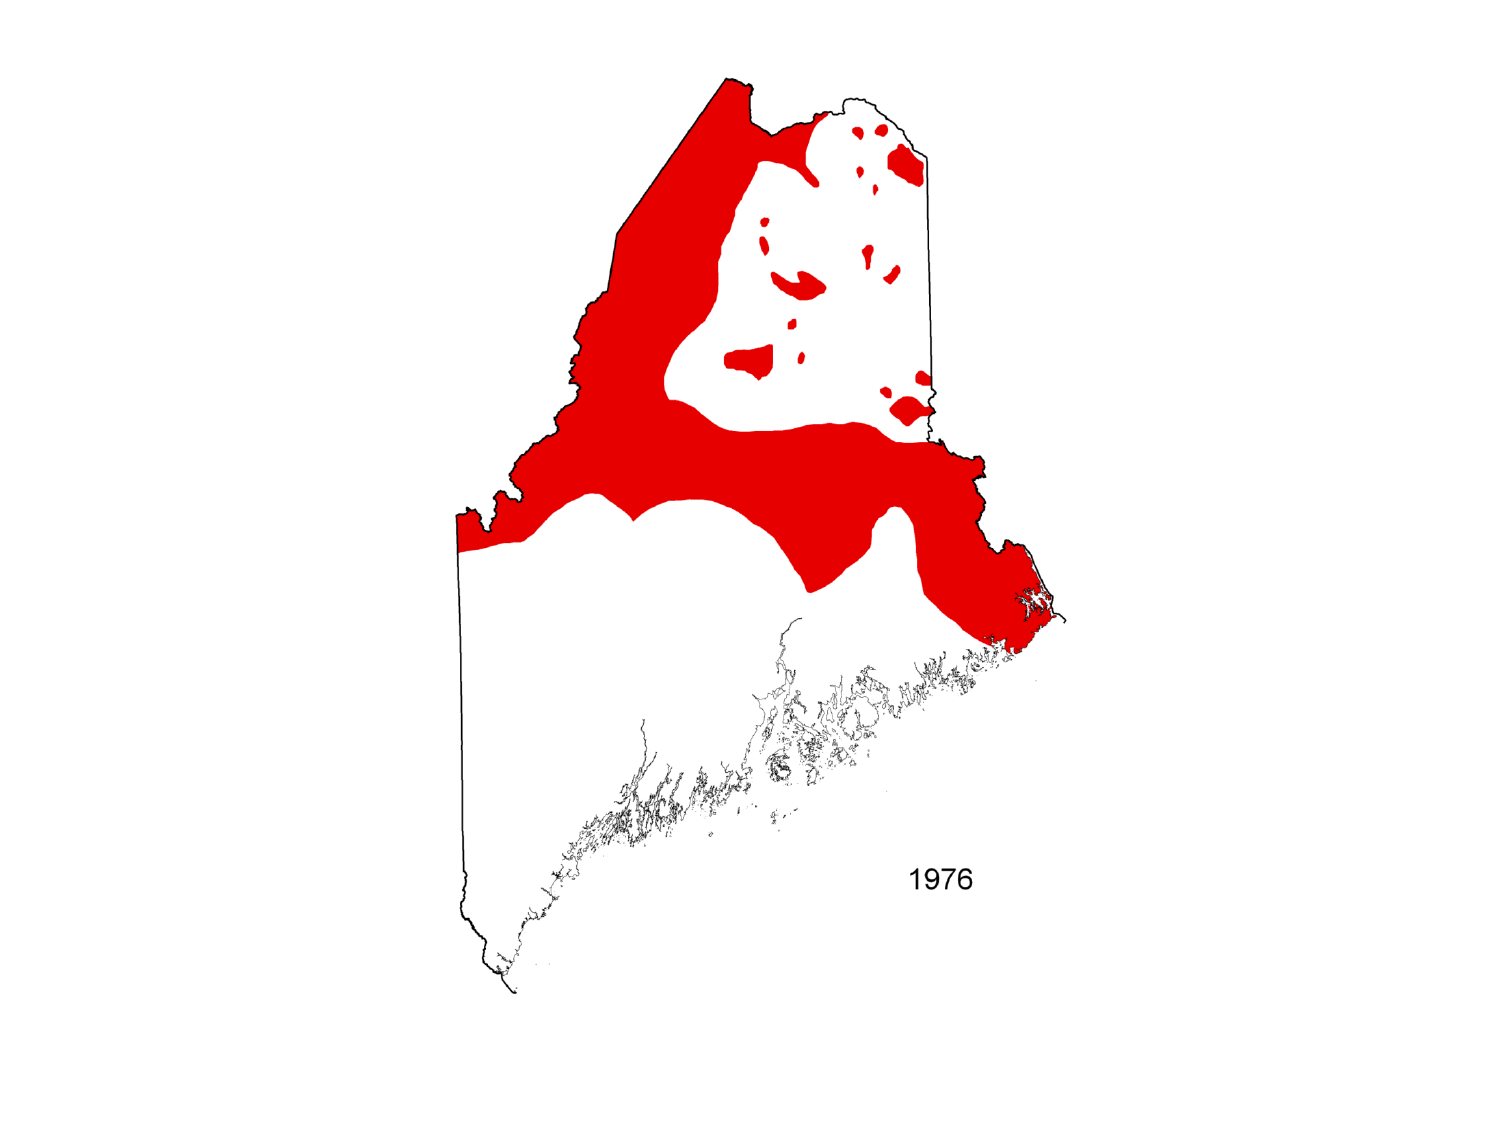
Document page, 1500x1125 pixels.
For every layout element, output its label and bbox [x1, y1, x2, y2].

picture [337, 0, 1173, 1081]
